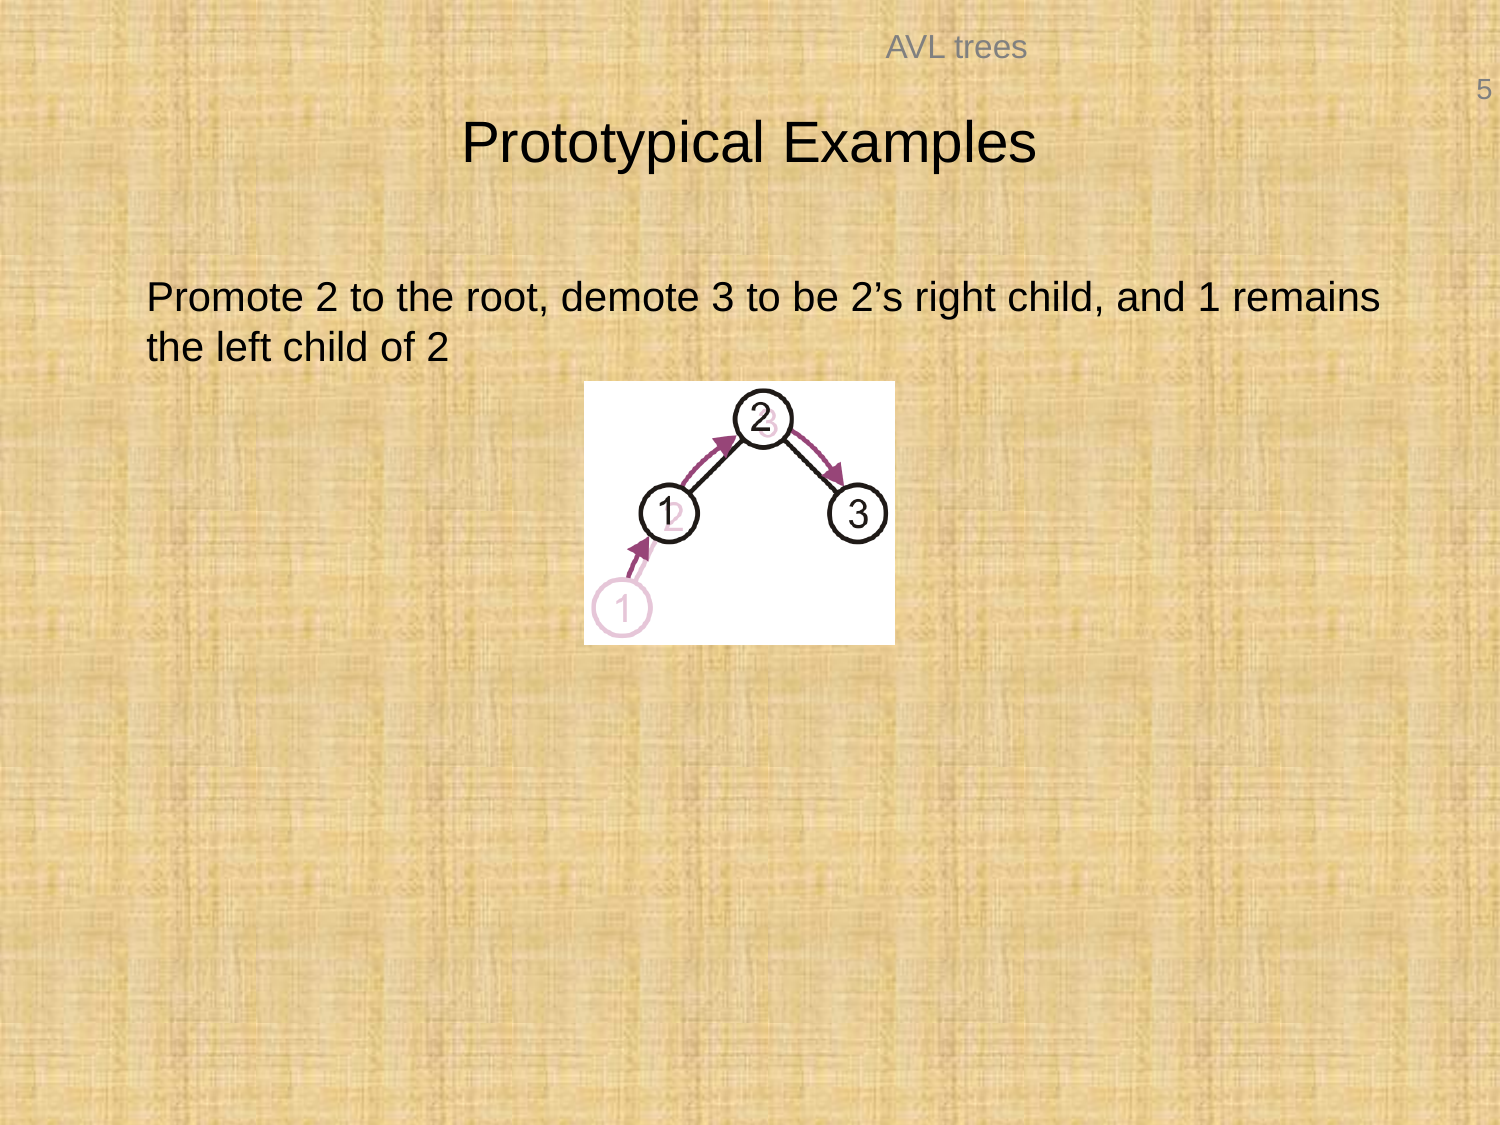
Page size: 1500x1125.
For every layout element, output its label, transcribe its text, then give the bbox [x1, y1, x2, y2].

list Promote 2 to the root, demote 3 to be 2’s right child, and 1 remains the left child of 2 [74, 262, 1426, 1006]
picture [0, 0, 1500, 1125]
title Prototypical Examples [74, 44, 1426, 233]
